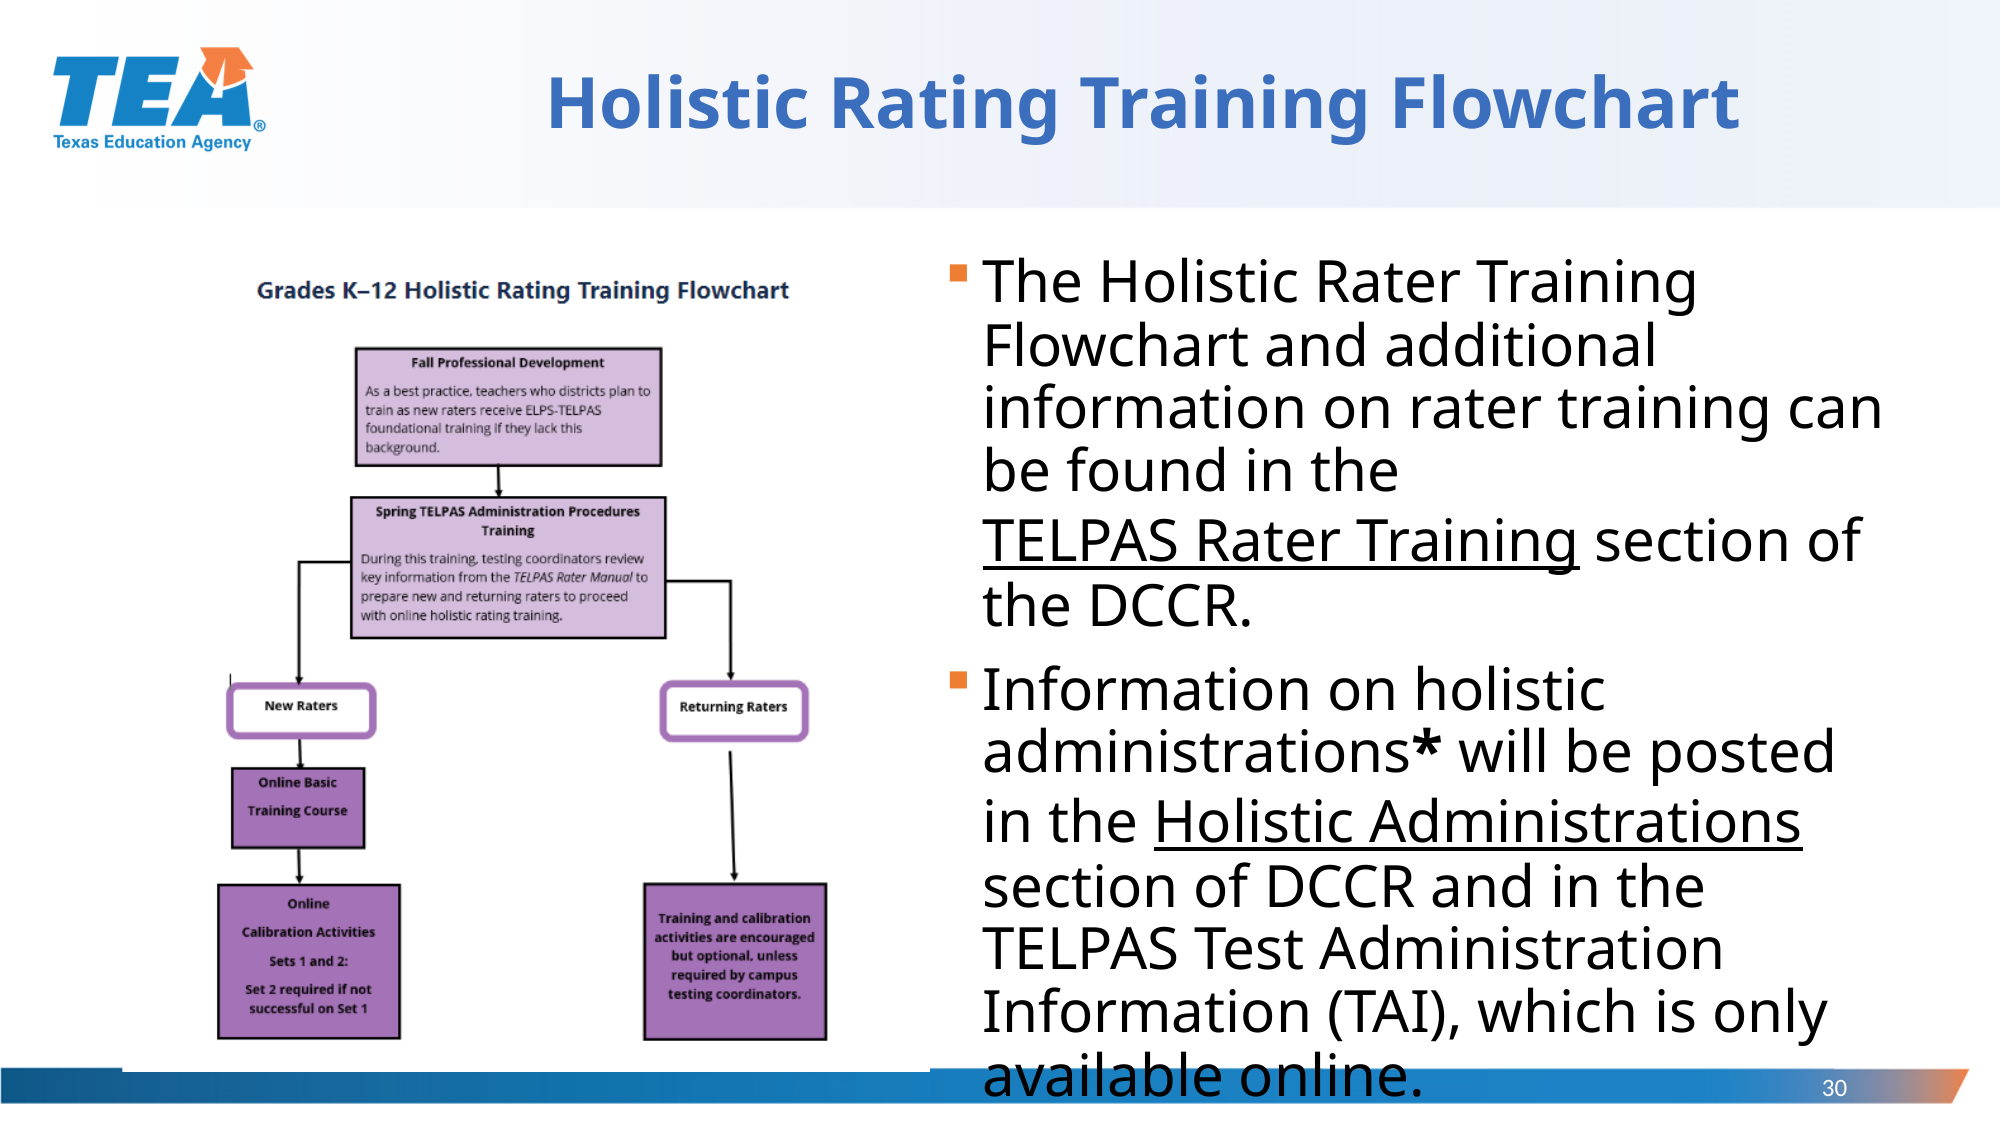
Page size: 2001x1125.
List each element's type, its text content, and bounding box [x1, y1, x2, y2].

slide_number 30 [1412, 1071, 1863, 1103]
picture [0, 0, 2001, 1125]
title Holistic Rating Training Flowchart [288, 40, 2000, 171]
text_box The Holistic Rater Training Flowchart and additional information on rater training can be found in the TELPAS Rater Training section of the DCCR. Information on holistic administrations* will be posted in the Holistic Administrations section of DCCR and in the TELPAS Test Administration Information (TAI), which is only available online. [930, 245, 1910, 1053]
